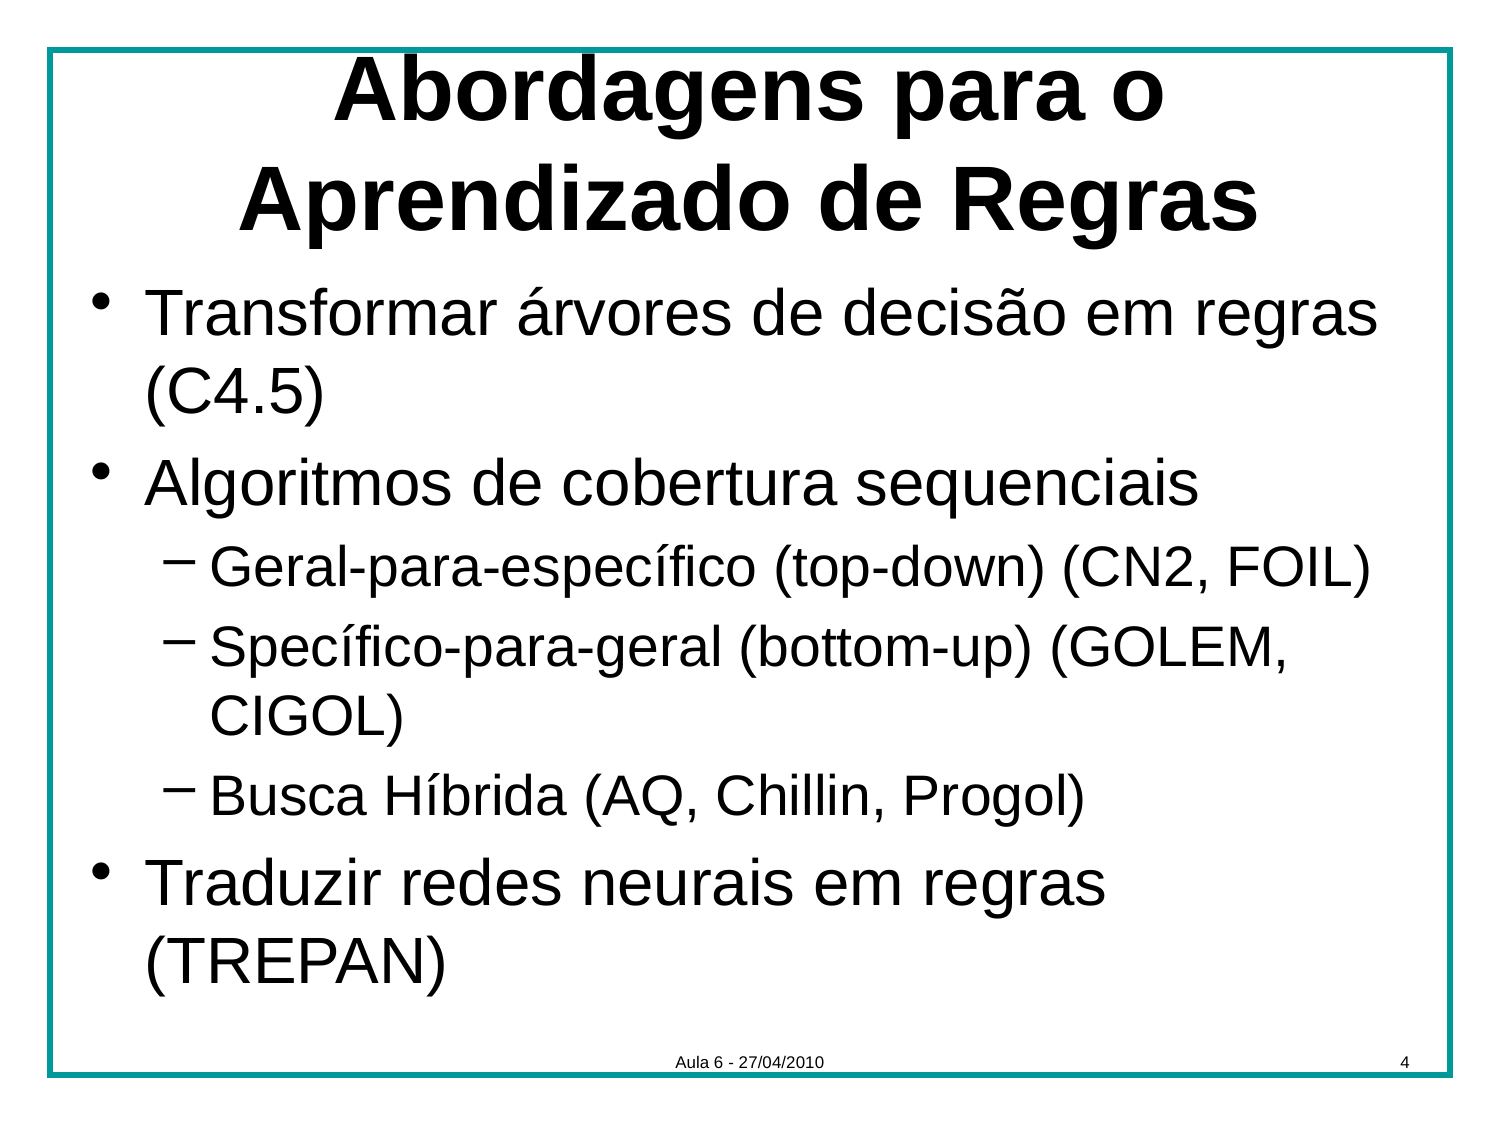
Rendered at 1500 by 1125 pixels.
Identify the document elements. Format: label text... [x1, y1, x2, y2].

slide_number 4 [1074, 1024, 1426, 1103]
title Abordagens para o Aprendizado de Regras [74, 44, 1426, 233]
footer Aula 6 - 27/04/2010 [512, 1024, 988, 1103]
list Transformar árvores de decisão em regras (C4.5) Algoritmos de cobertura sequenciais Geral-para-específico (top-down) (CN2, FOIL) Specífico-para-geral (bottom-up) (GOLEM, CIGOL) Busca Híbrida (AQ, Chillin, Progol) Traduzir redes neurais em regras (TREPAN) [74, 262, 1426, 1006]
